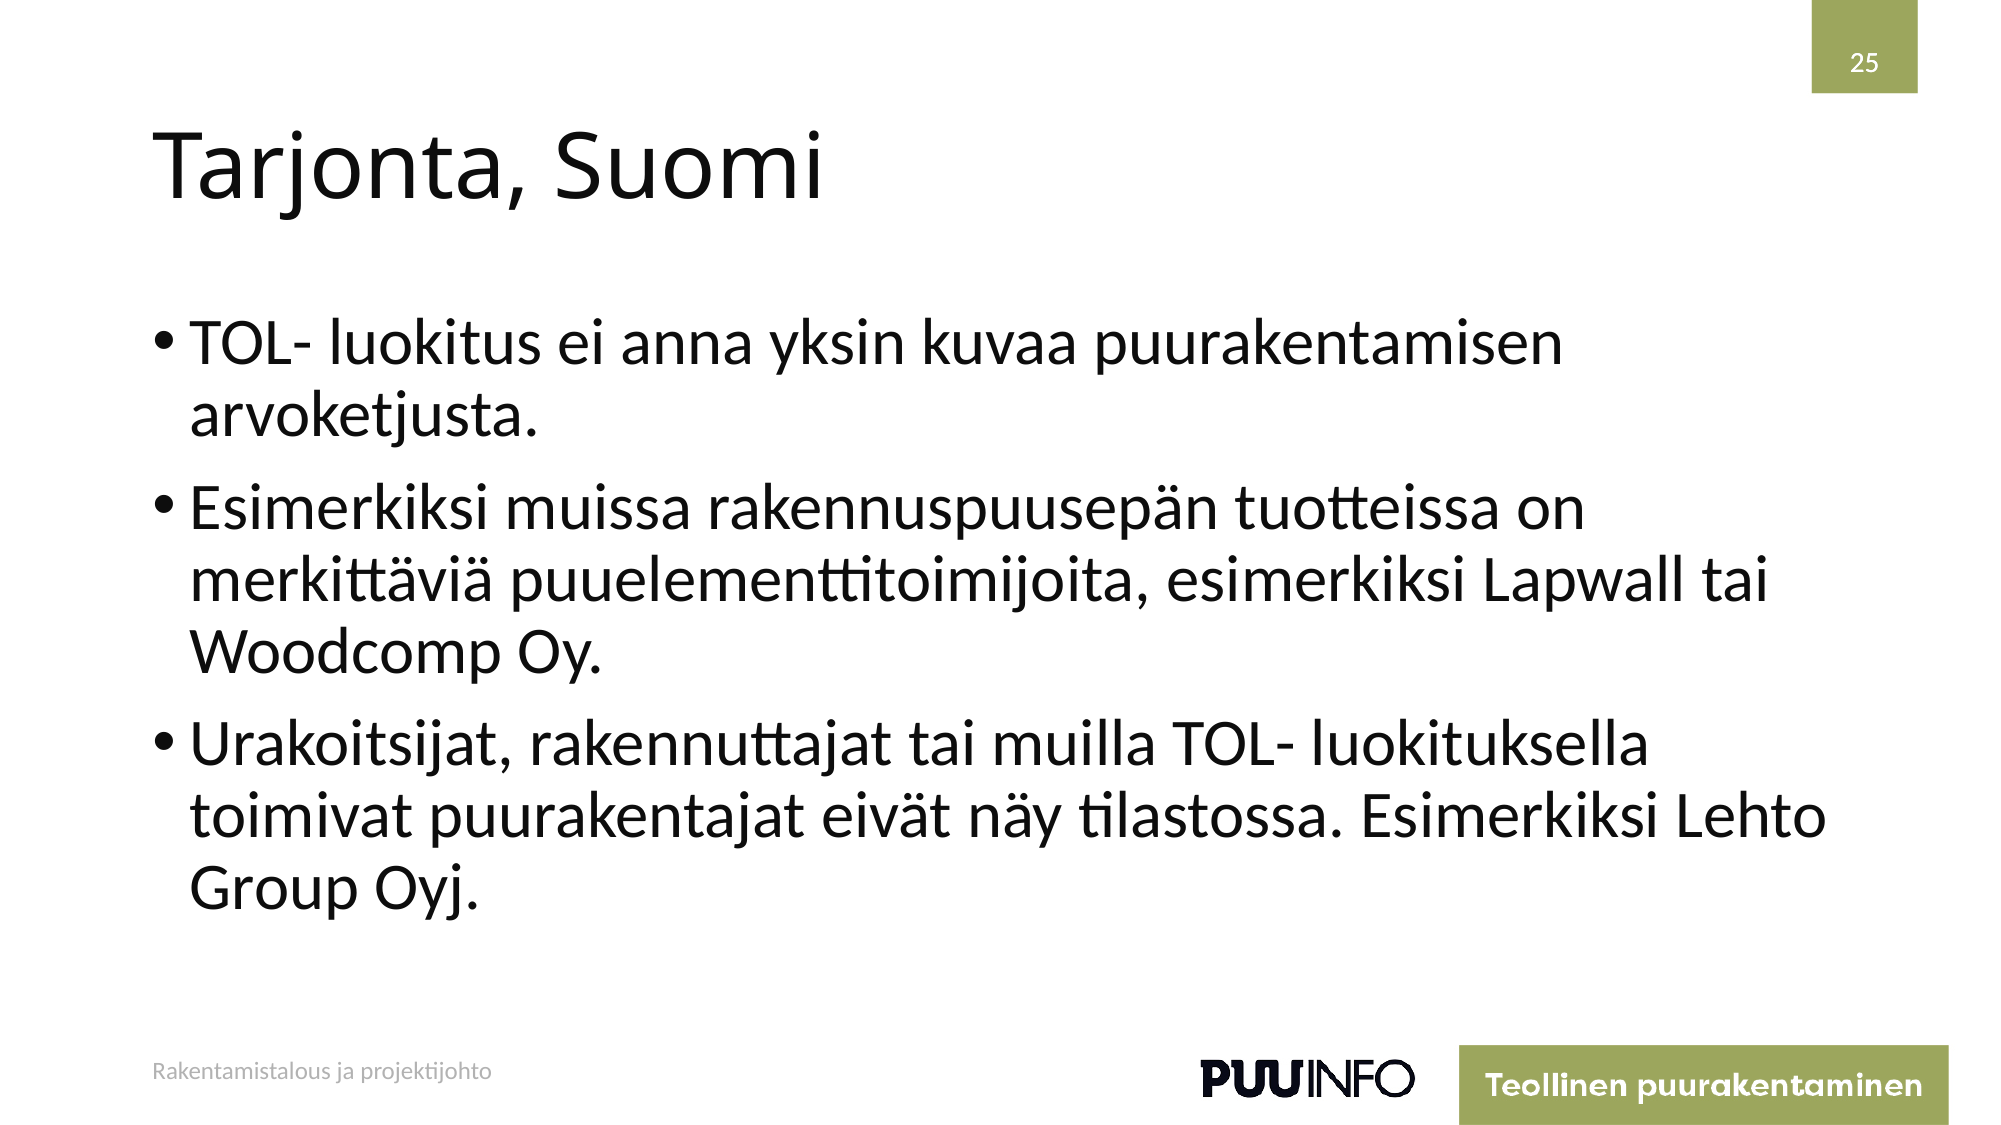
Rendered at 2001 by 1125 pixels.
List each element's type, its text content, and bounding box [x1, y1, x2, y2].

picture [0, 0, 2000, 1125]
footer Rakentamistalous ja projektijohto [137, 1039, 813, 1100]
title Tarjonta, Suomi [137, 59, 1863, 278]
slide_number 25 [1811, 29, 1918, 93]
list TOL- luokitus ei anna yksin kuvaa puurakentamisen arvoketjusta. Esimerkiksi muissa rakennuspuusepän tuotteissa on merkittäviä puuelementtitoimijoita, esimerkiksi Lapwall tai Woodcomp Oy. Urakoitsijat, rakennuttajat tai muilla TOL- luokituksella toimivat puurakentajat eivät näy tilastossa. Esimerkiksi Lehto Group Oyj. [137, 299, 1863, 1014]
